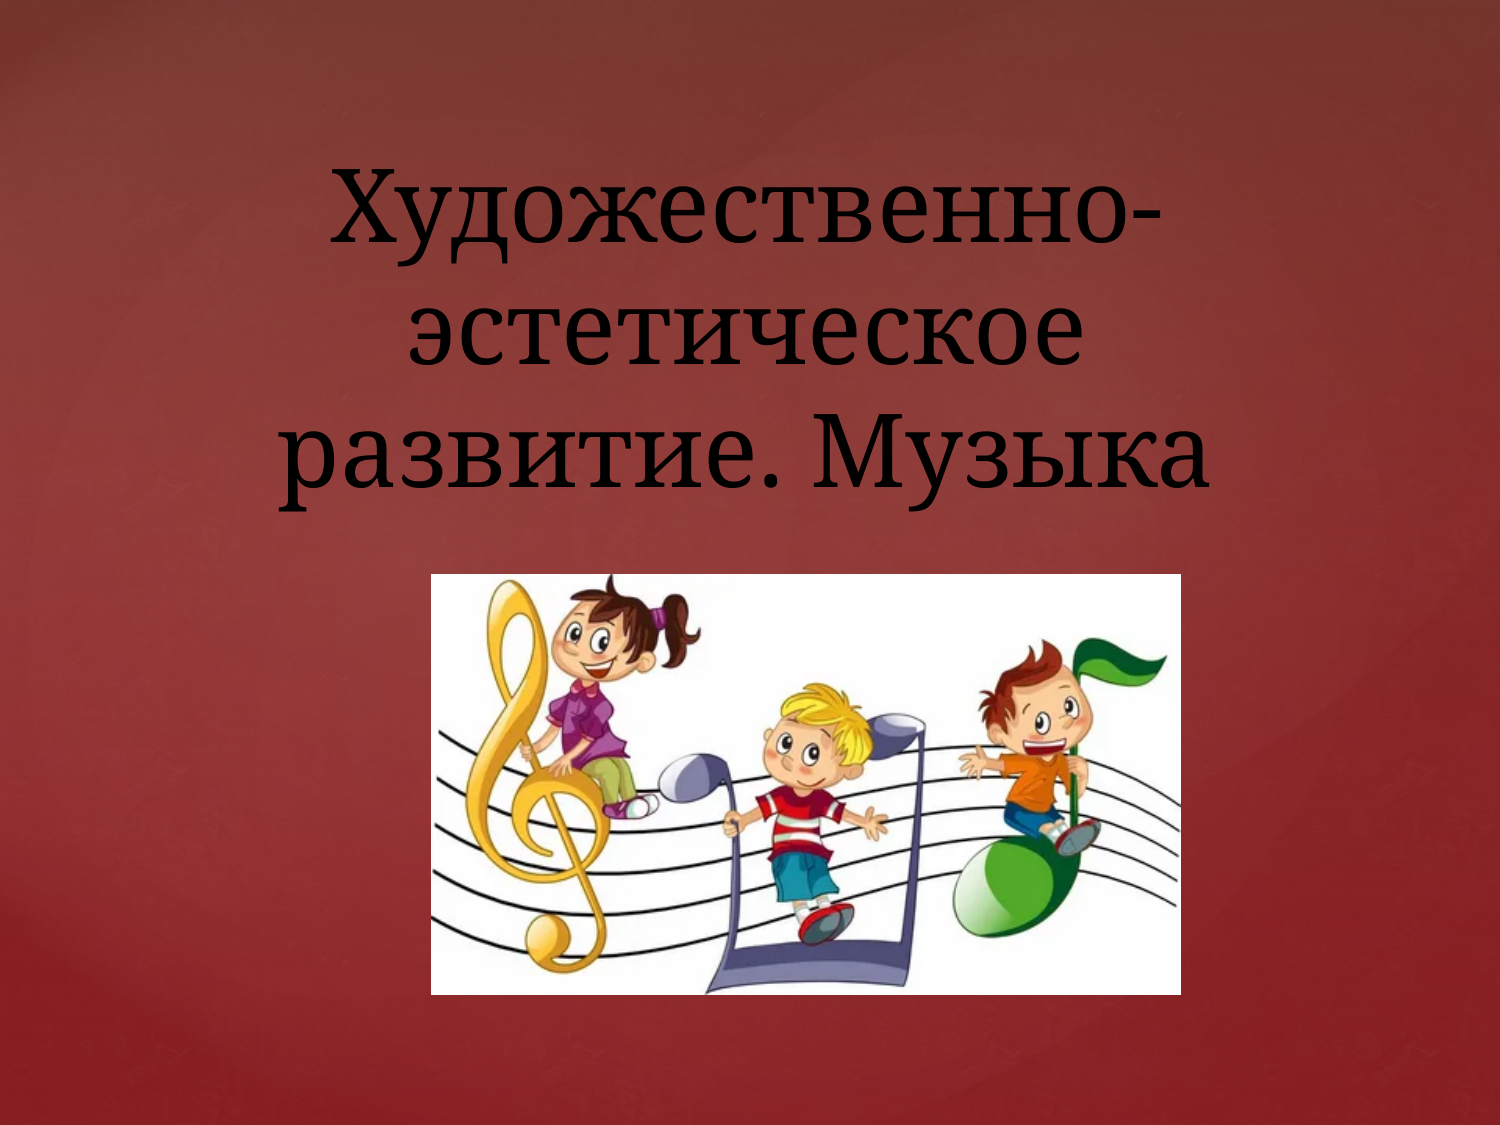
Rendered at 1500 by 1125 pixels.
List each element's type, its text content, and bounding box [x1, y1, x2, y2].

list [430, 573, 1182, 996]
title Художественно-эстетическое развитие. Музыка [127, 219, 1365, 516]
